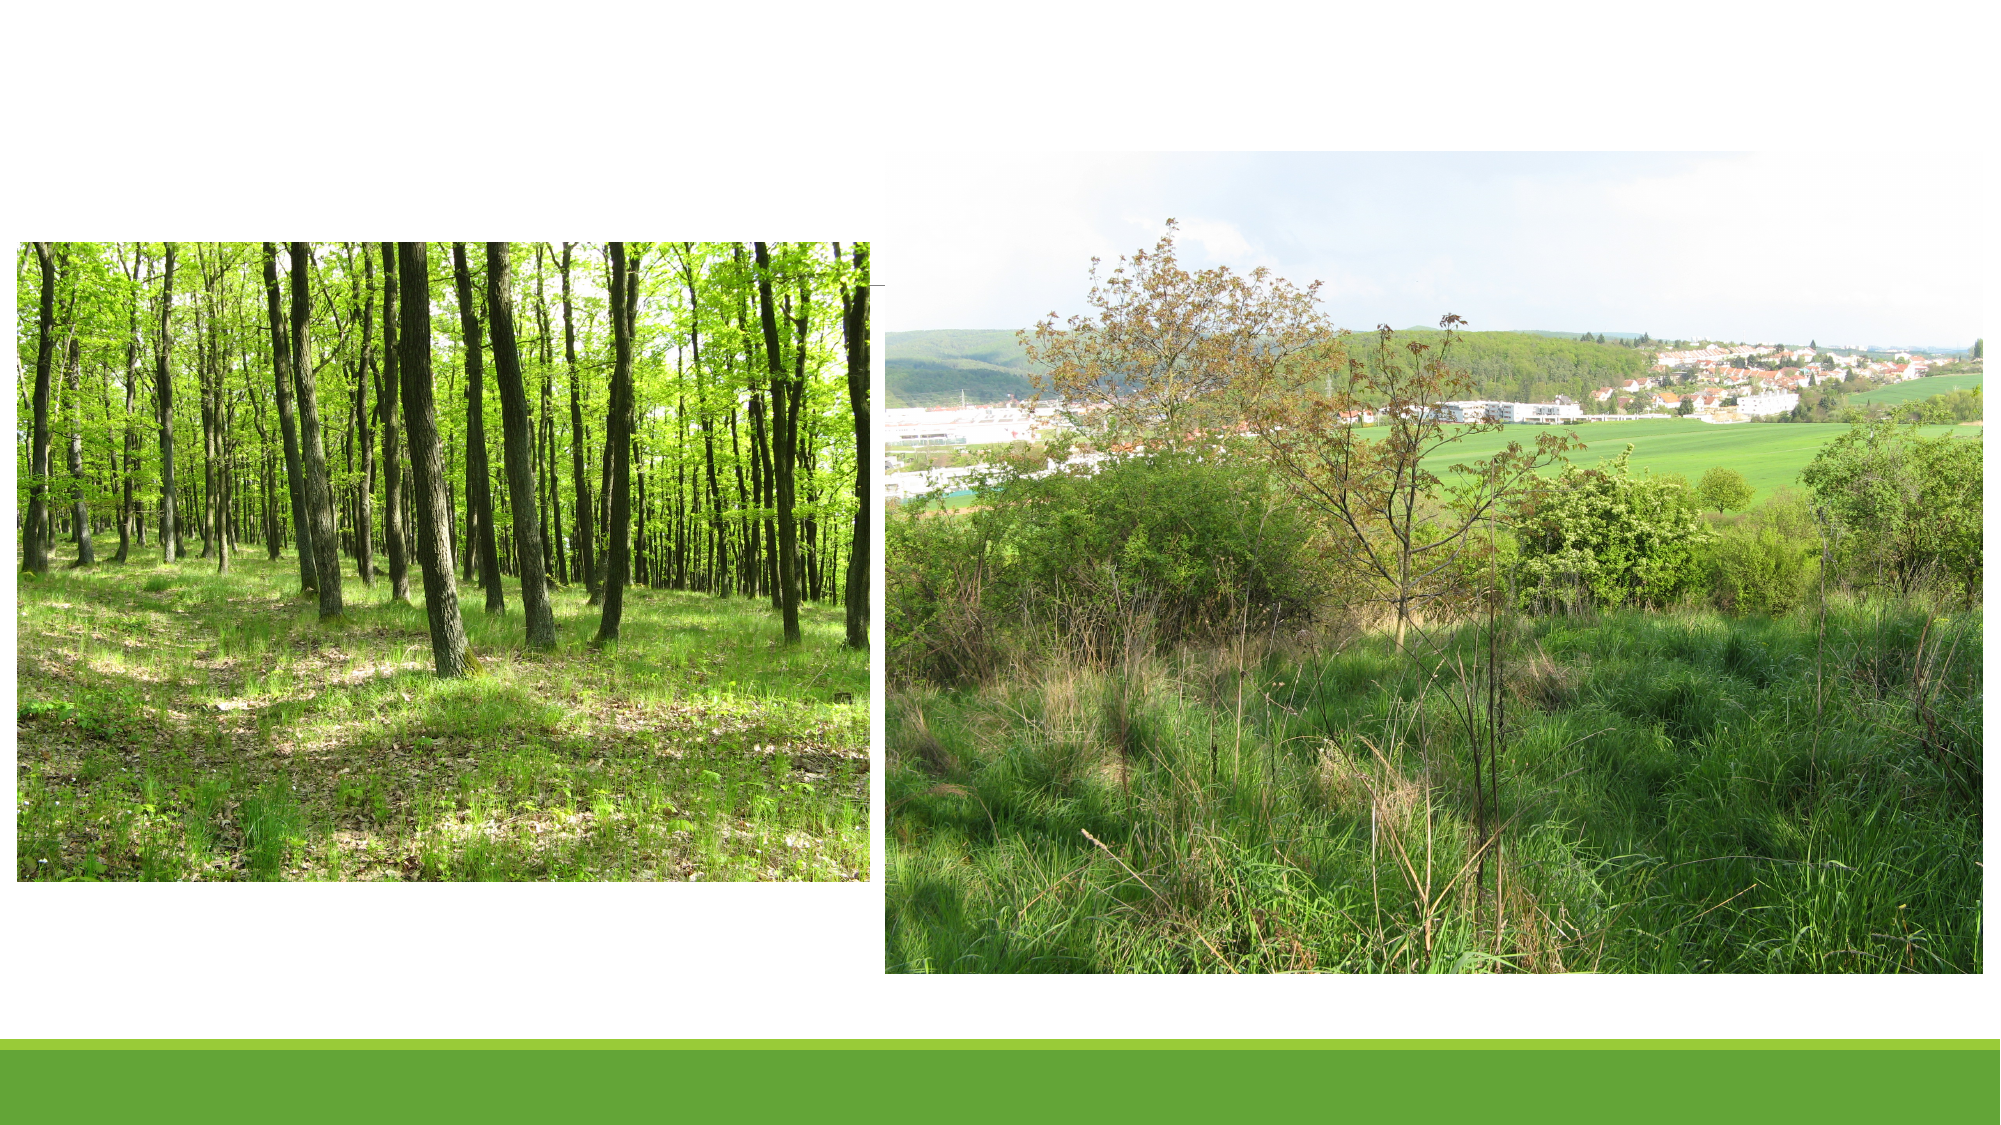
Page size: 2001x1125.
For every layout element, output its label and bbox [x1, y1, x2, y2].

picture [884, 150, 1984, 975]
picture [16, 242, 871, 883]
